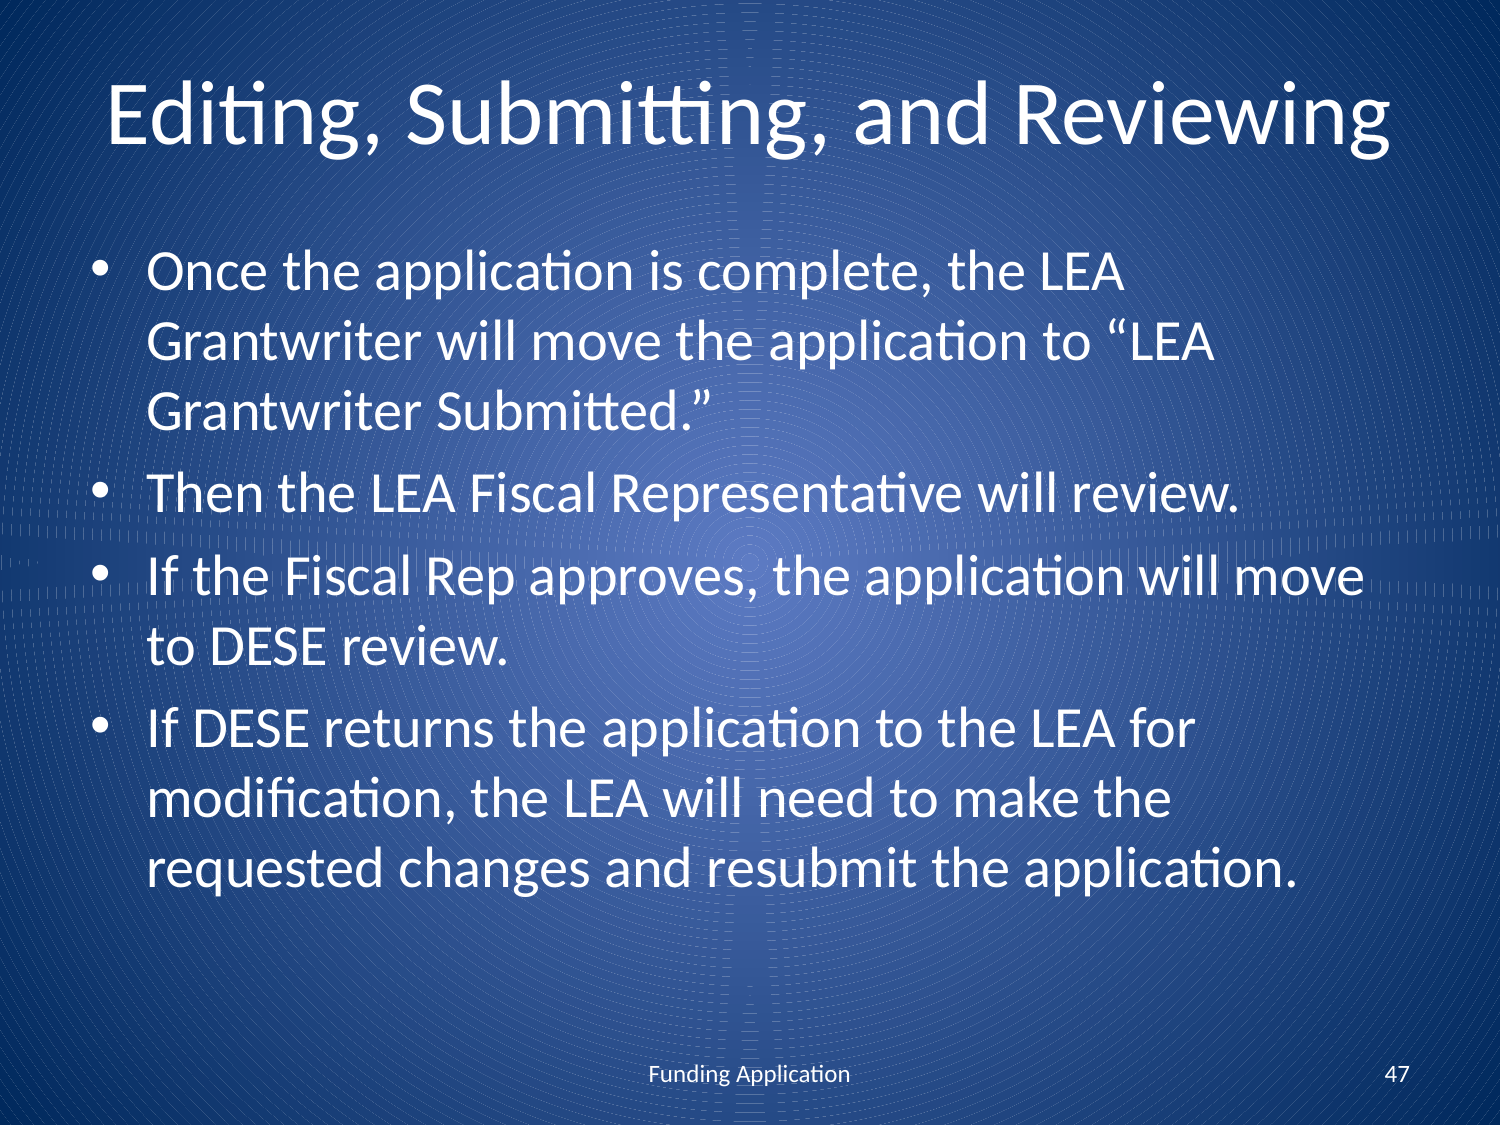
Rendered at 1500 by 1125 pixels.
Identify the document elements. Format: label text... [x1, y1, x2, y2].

slide_number 47 [1074, 1042, 1425, 1103]
footer Funding Application [512, 1042, 988, 1103]
list Once the application is complete, the LEA Grantwriter will move the application to “LEA Grantwriter Submitted.” Then the LEA Fiscal Representative will review. If the Fiscal Rep approves, the application will move to DESE review. If DESE returns the application to the LEA for modification, the LEA will need to make the requested changes and resubmit the application. [75, 224, 1400, 1000]
title Editing, Submitting, and Reviewing [75, 15, 1425, 200]
